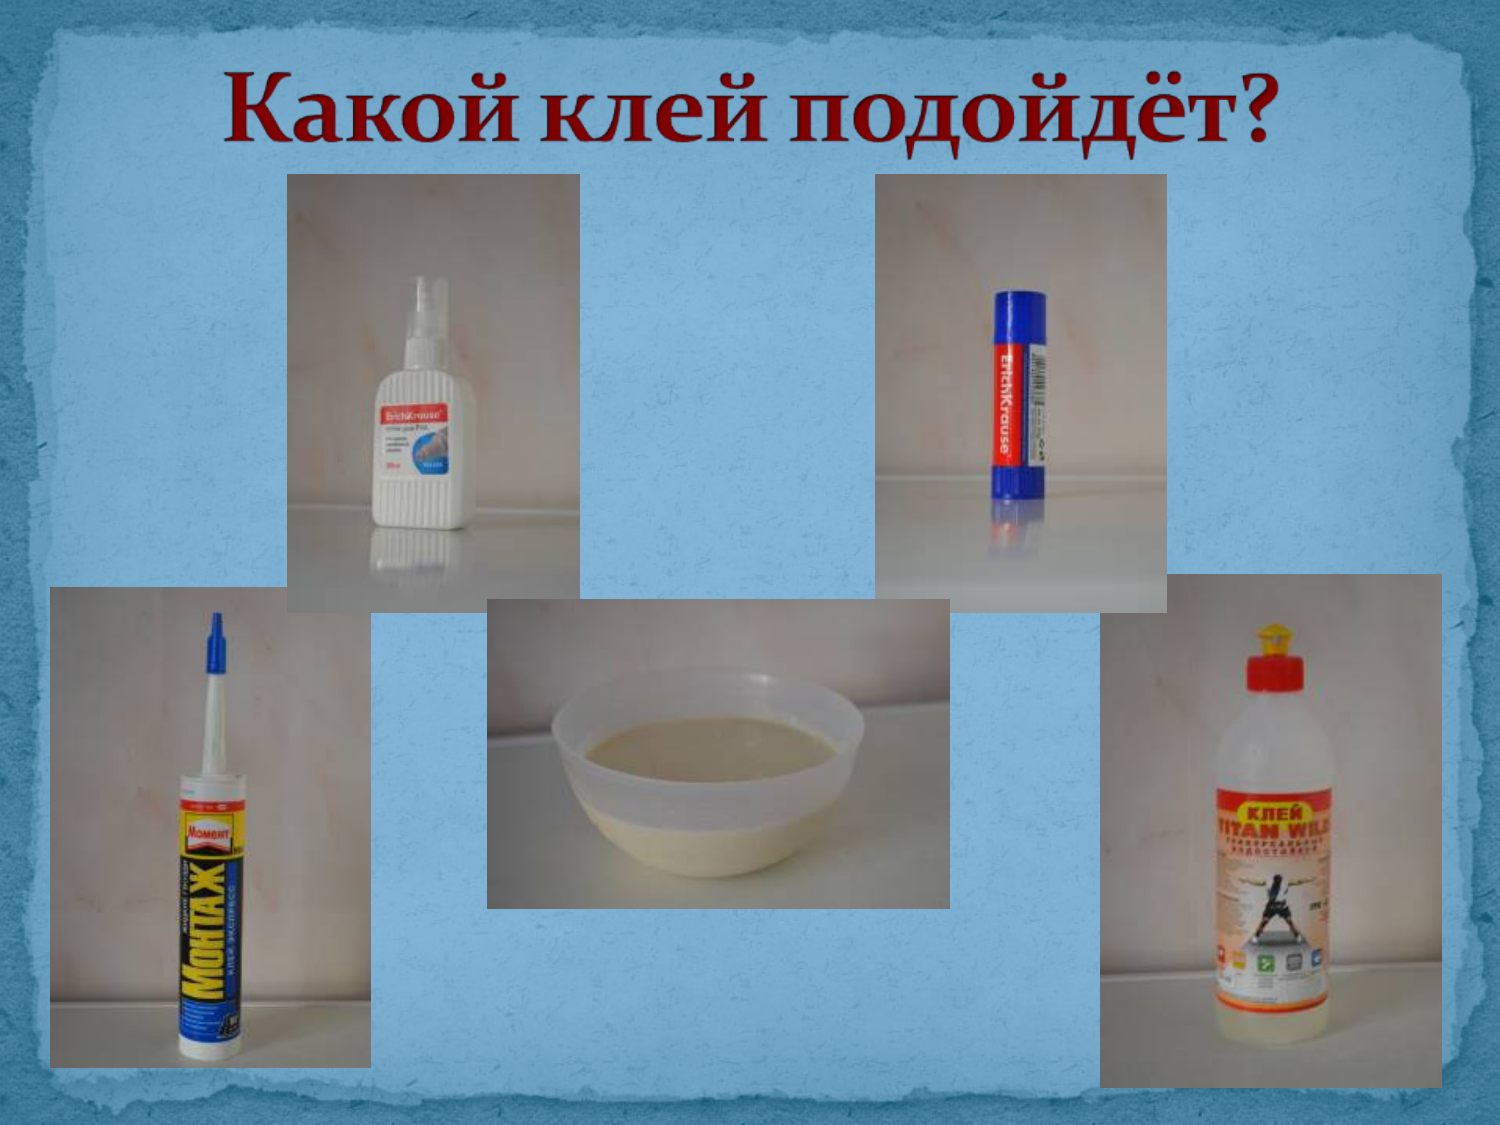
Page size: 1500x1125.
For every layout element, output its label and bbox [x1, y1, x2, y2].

list [51, 589, 370, 1067]
title [73, 17, 1427, 178]
picture [287, 176, 1442, 1088]
